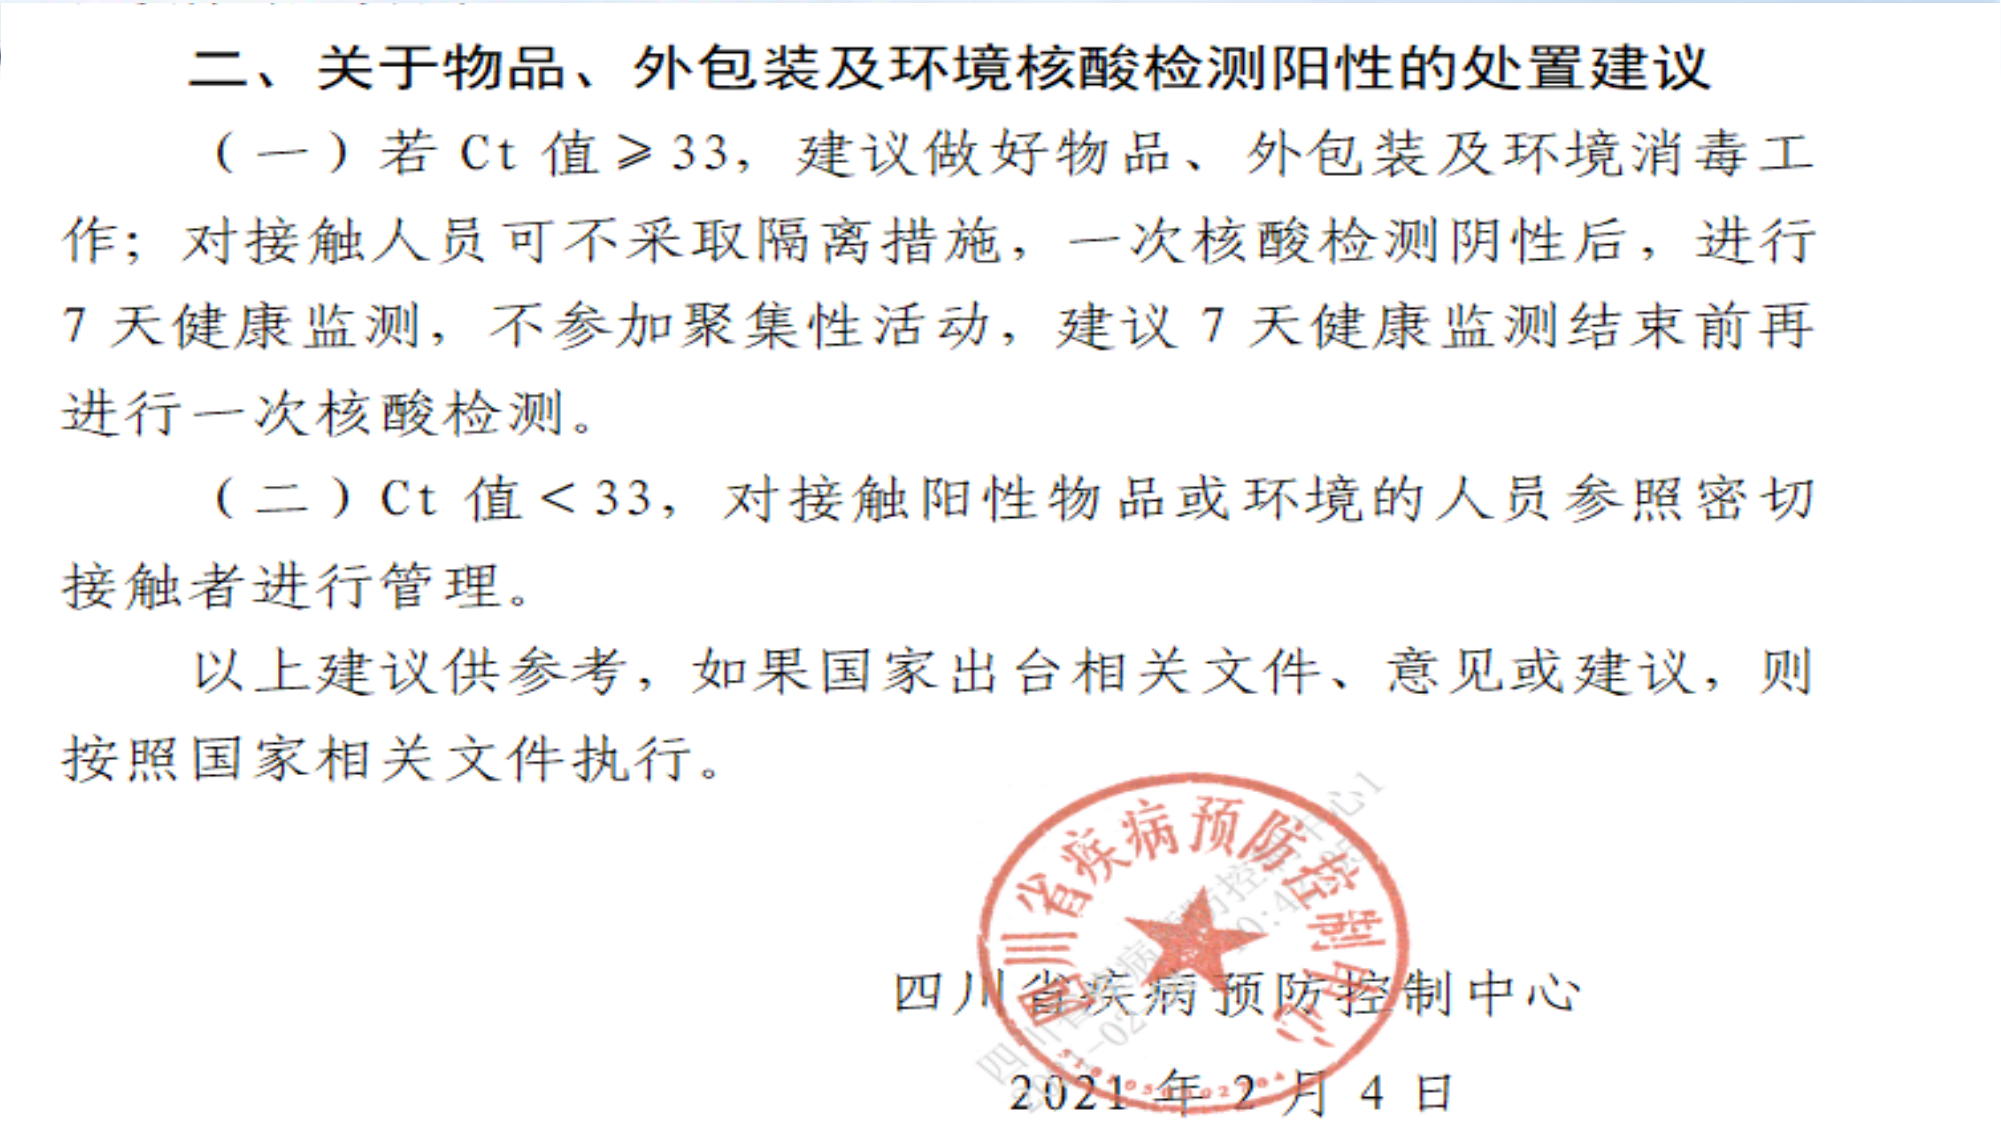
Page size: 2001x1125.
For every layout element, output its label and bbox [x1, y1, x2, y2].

list [1, 3, 2000, 1125]
